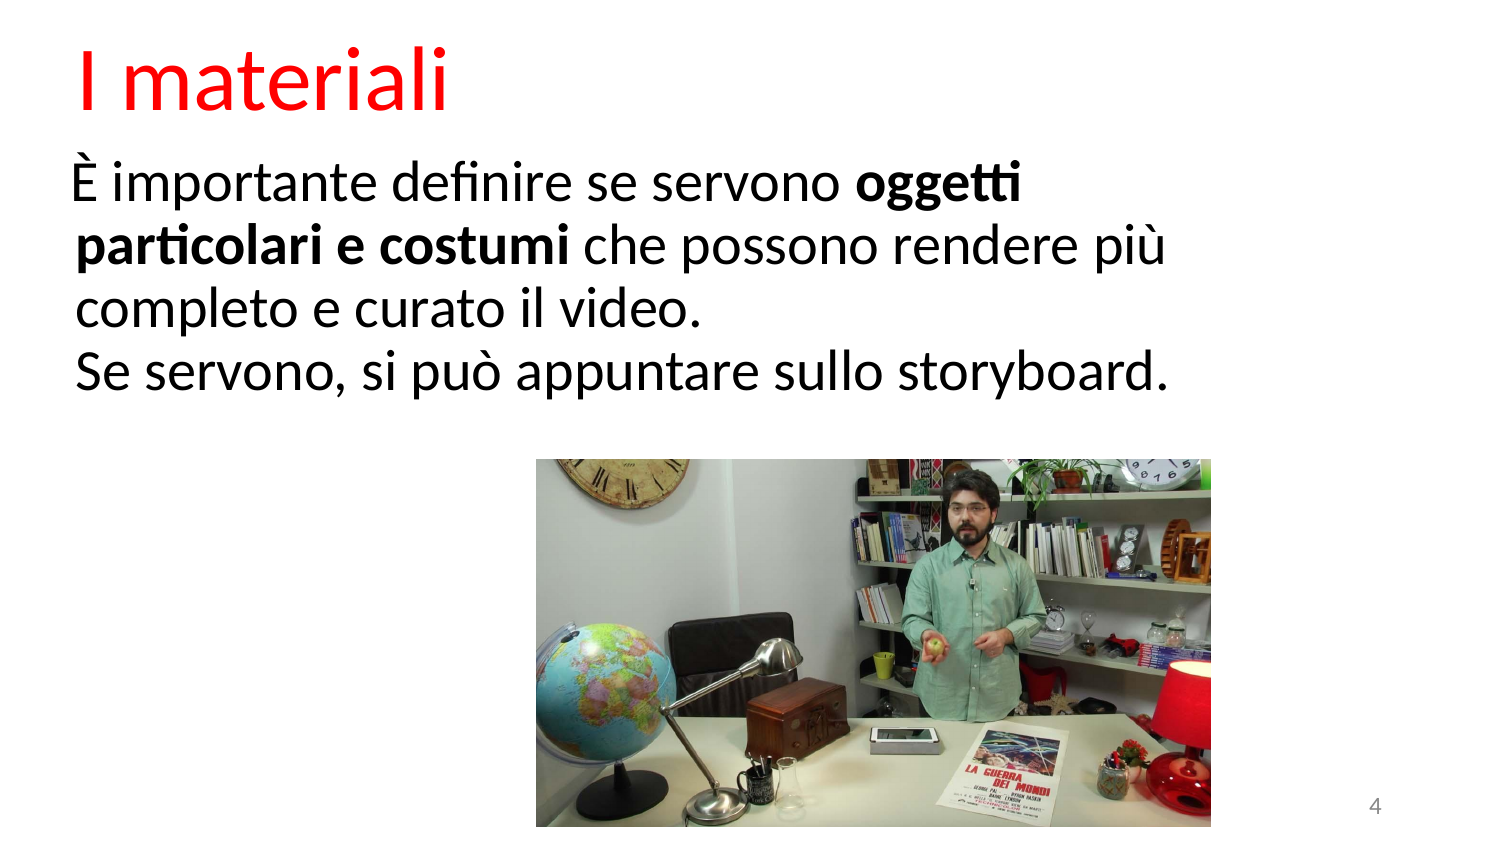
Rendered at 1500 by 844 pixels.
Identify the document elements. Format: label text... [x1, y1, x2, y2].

slide_number ‹#› [1217, 782, 1397, 827]
title I materiali [61, 37, 1356, 125]
list È importante definire se servono oggetti particolari e costumi che possono rendere più completo e curato il video. Se servono, si può appuntare sullo storyboard. [23, 144, 1257, 300]
picture [536, 459, 1211, 828]
